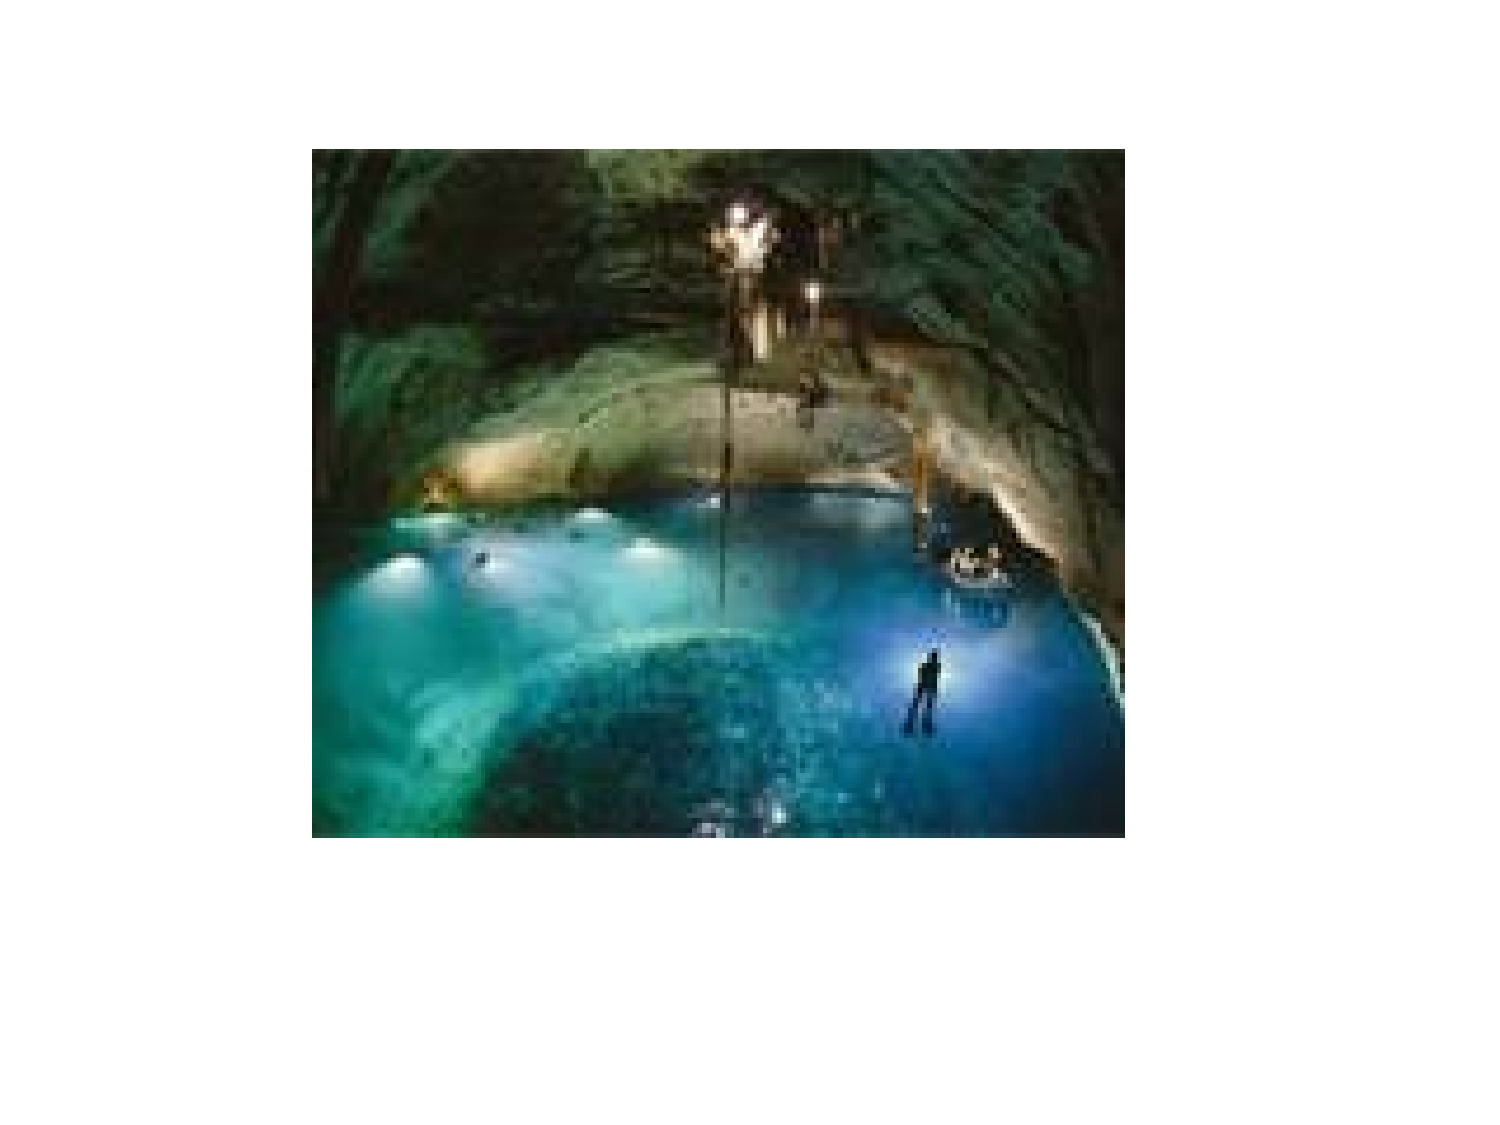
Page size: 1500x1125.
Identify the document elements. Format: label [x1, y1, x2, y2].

picture [312, 149, 1126, 838]
